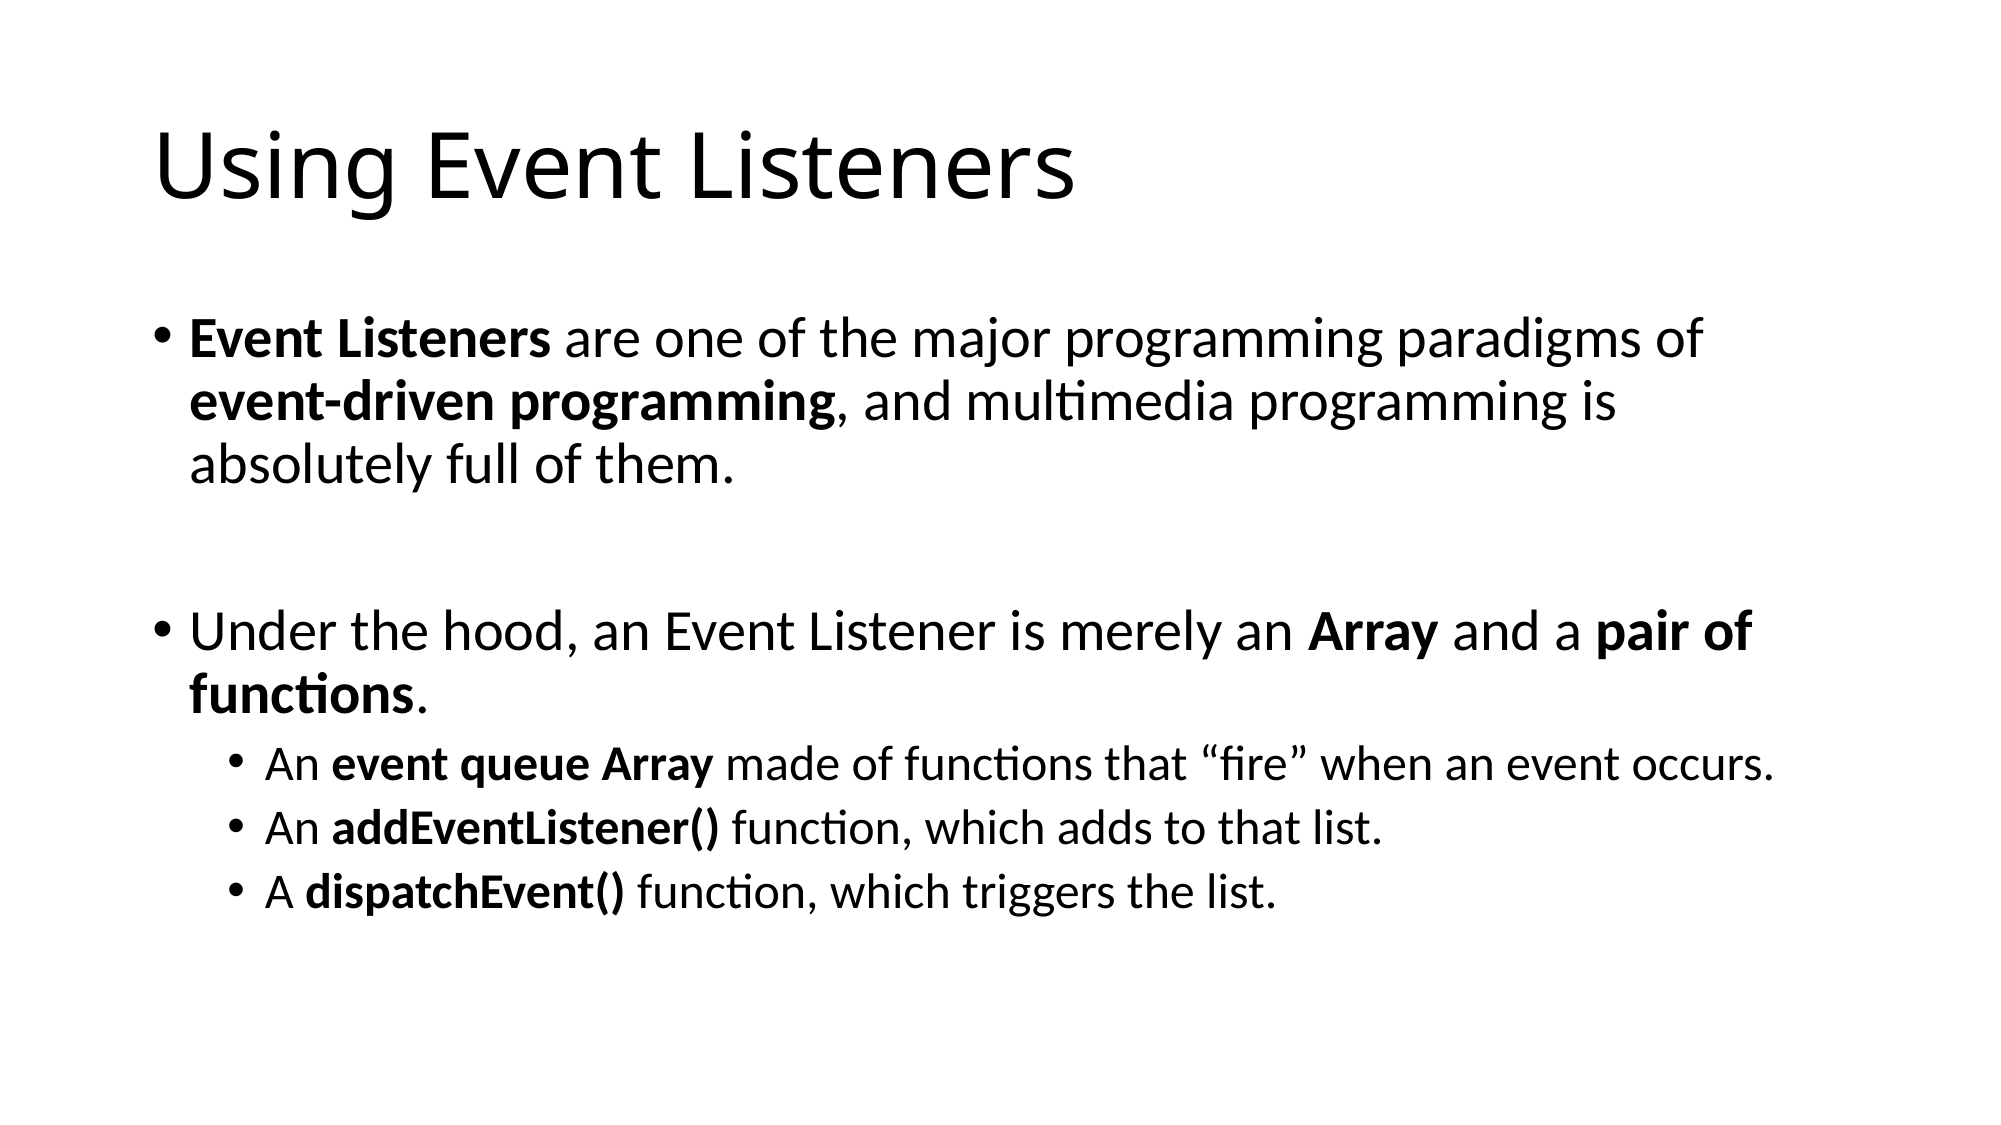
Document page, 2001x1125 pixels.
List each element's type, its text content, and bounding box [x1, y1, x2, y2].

list Event Listeners are one of the major programming paradigms of event-driven programming, and multimedia programming is absolutely full of them. Under the hood, an Event Listener is merely an Array and a pair of functions. An event queue Array made of functions that “fire” when an event occurs. An addEventListener() function, which adds to that list. A dispatchEvent() function, which triggers the list. [137, 299, 1863, 1014]
title Using Event Listeners [137, 59, 1863, 278]
